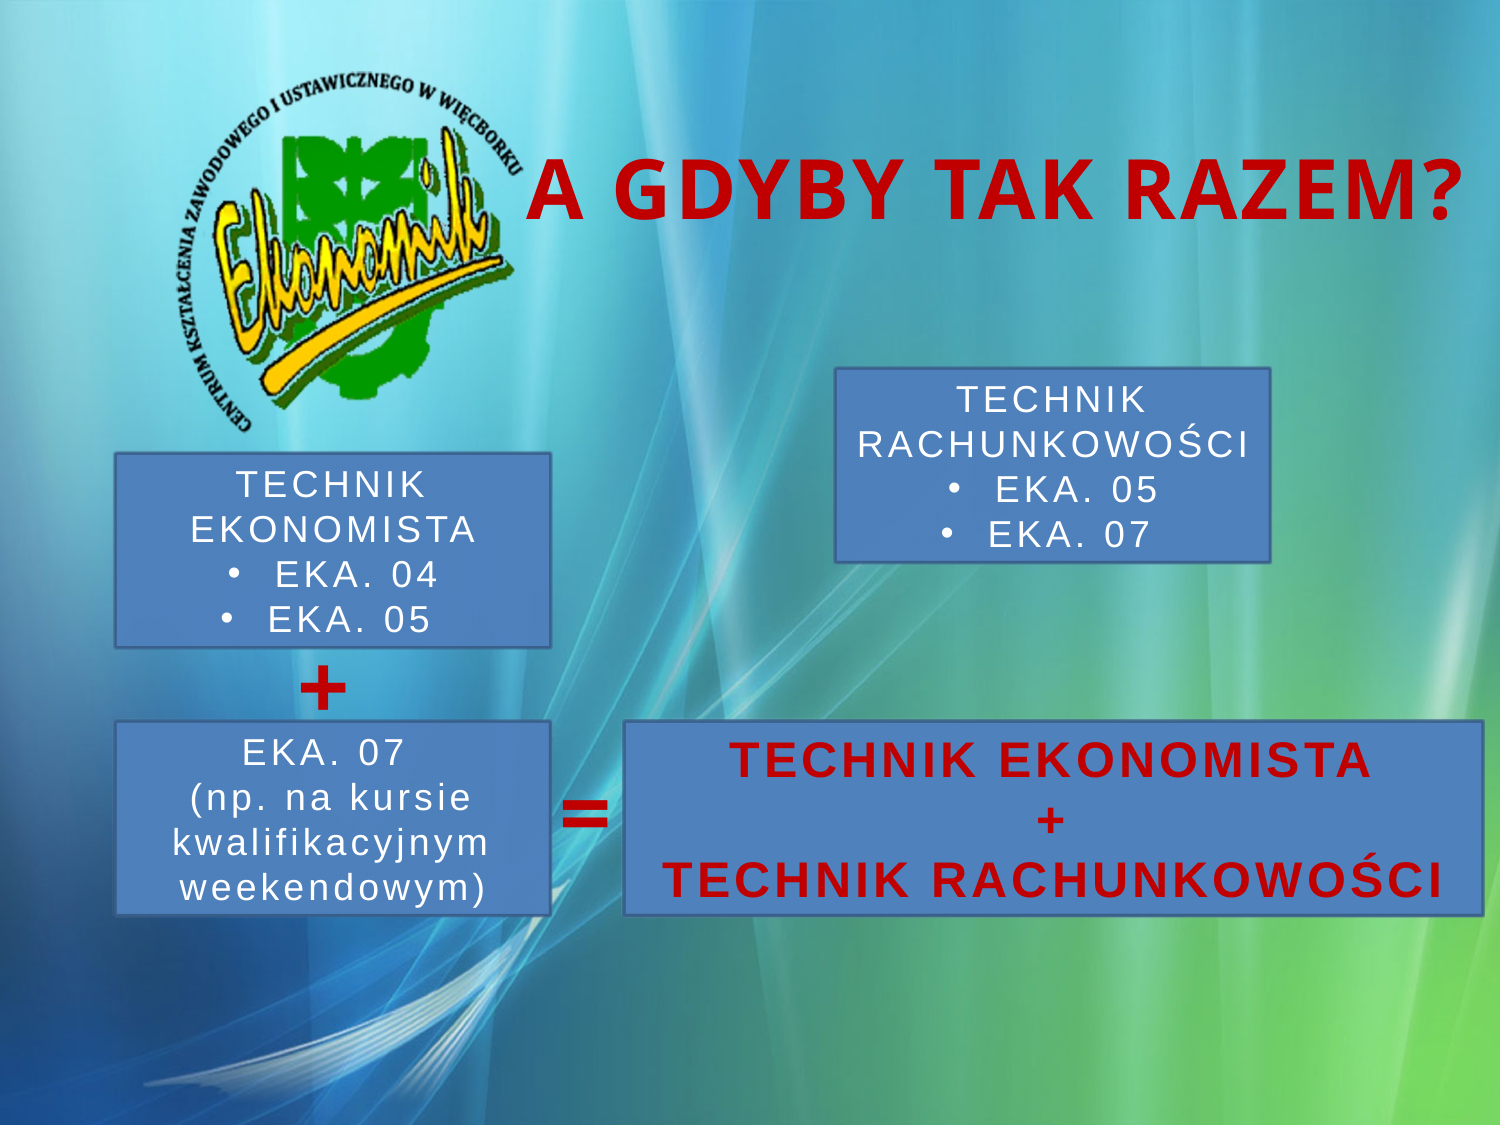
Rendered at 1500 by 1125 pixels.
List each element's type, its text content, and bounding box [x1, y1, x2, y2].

text_box TECHNIK EKONOMISTA EKA. 04 EKA. 05 [115, 453, 550, 647]
text_box + [282, 620, 472, 746]
text_box TECHNIK RACHUNKOWOŚCI EKA. 05 EKA. 07 [835, 368, 1270, 562]
text_box TECHNIK EKONOMISTA + TECHNIK RACHUNKOWOŚCI [625, 722, 1483, 916]
text_box = [544, 747, 734, 872]
title A GDYBY TAK RAZEM? [510, 92, 1481, 281]
text_box EKA. 07 (np. na kursie kwalifikacyjnym weekendowym) [115, 721, 550, 915]
picture [0, 0, 1500, 1125]
